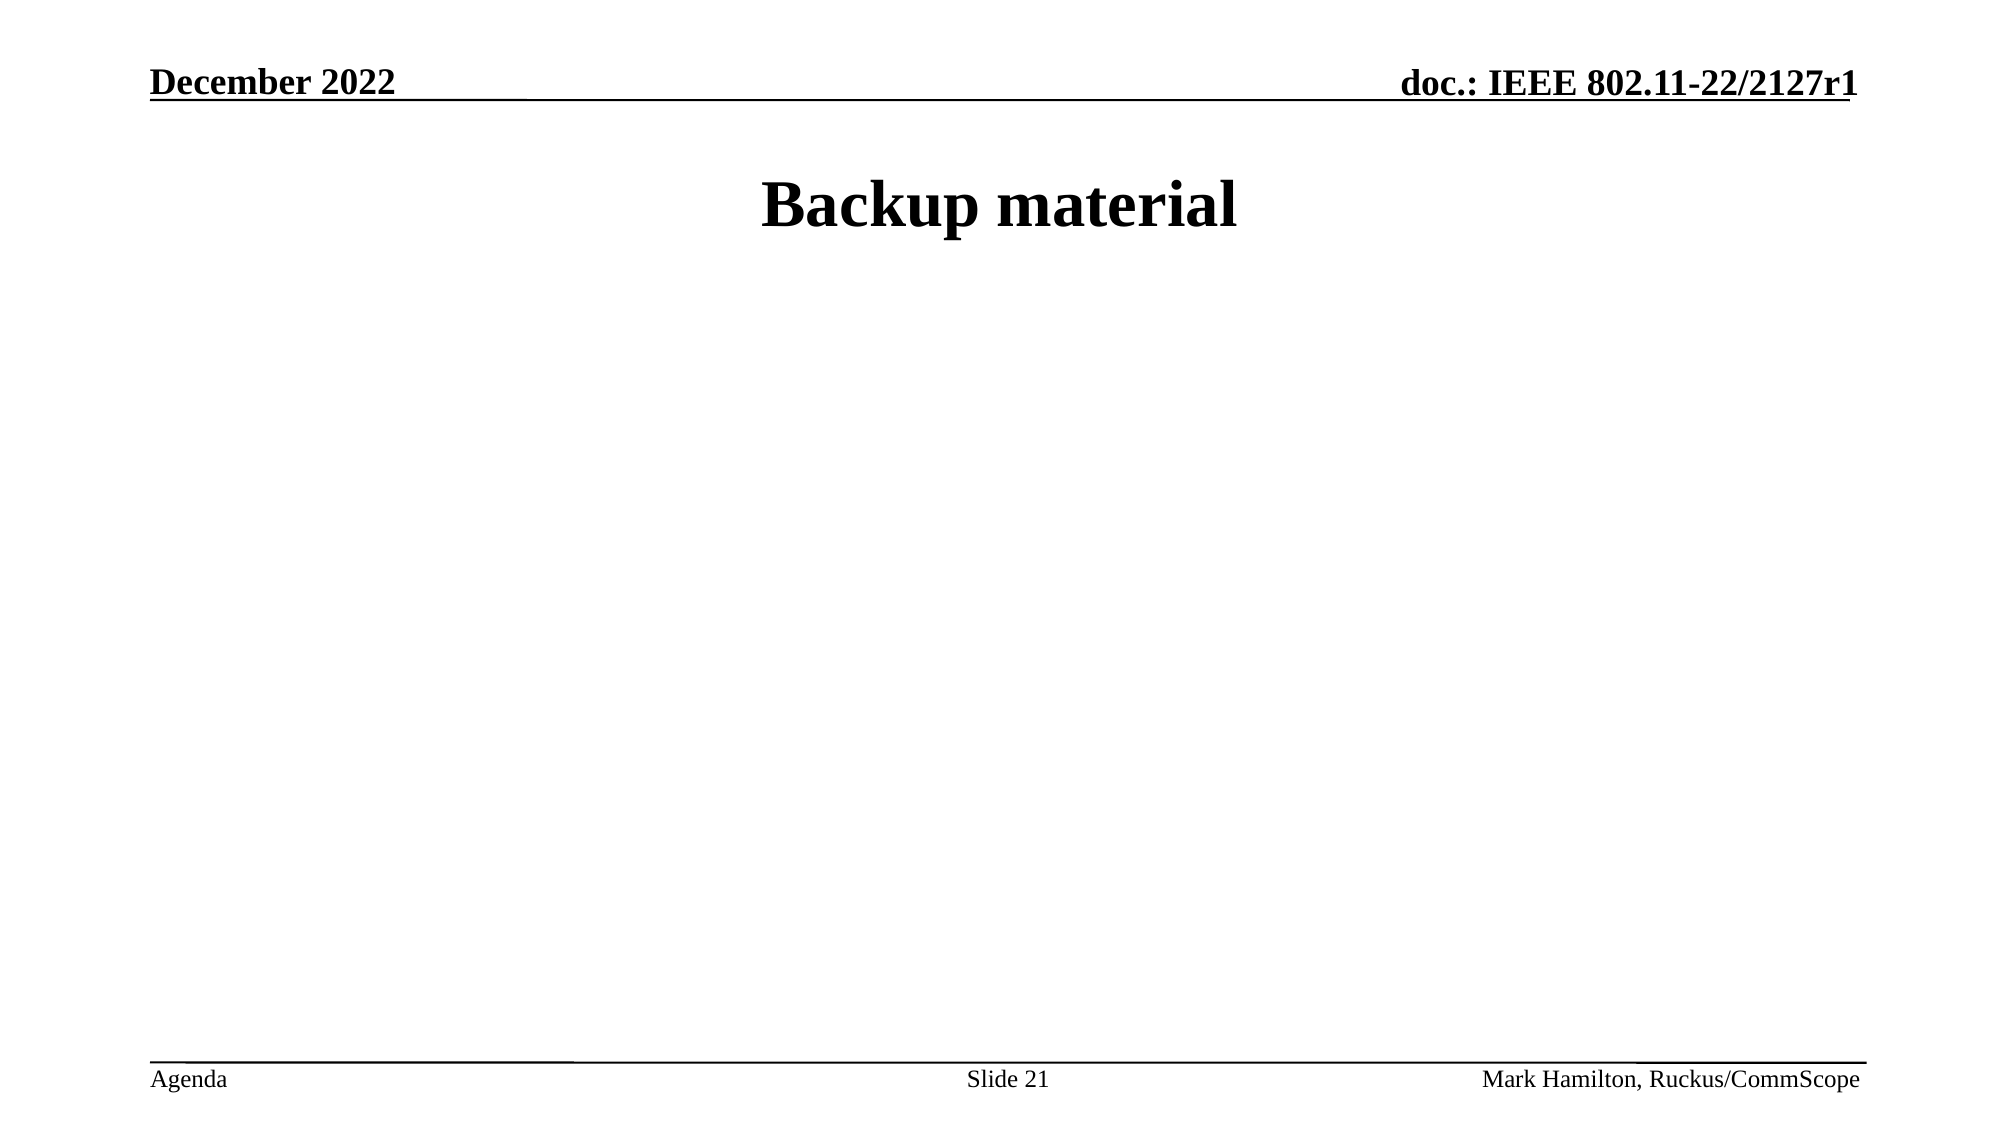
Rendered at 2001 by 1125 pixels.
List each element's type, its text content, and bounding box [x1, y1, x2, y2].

title Backup material [149, 112, 1850, 288]
slide_number Slide 21 [950, 1061, 1067, 1123]
